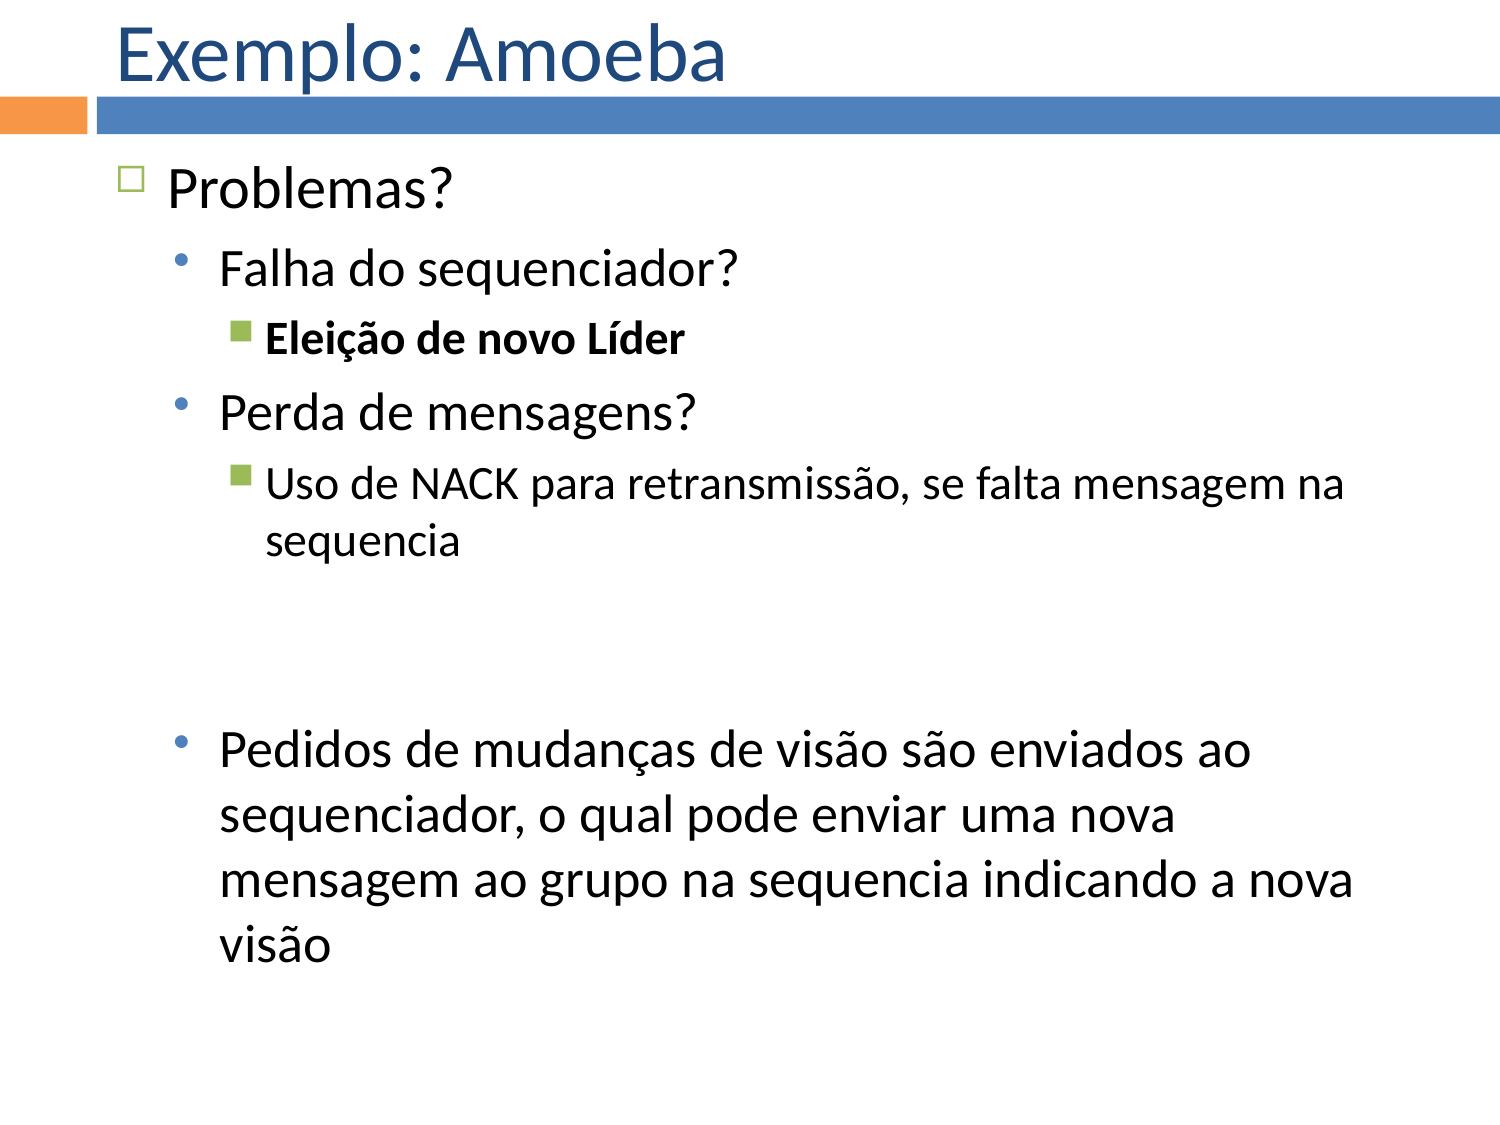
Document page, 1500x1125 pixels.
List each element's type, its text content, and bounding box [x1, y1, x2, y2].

text_box Problemas? Falha do sequenciador? Eleição de novo Líder Perda de mensagens? Uso de NACK para retransmissão, se falta mensagem na sequencia Pedidos de mudanças de visão são enviados ao sequenciador, o qual pode enviar uma nova mensagem ao grupo na sequencia indicando a nova visão [100, 140, 1438, 1043]
text_box Exemplo: Amoeba [100, 0, 1438, 102]
